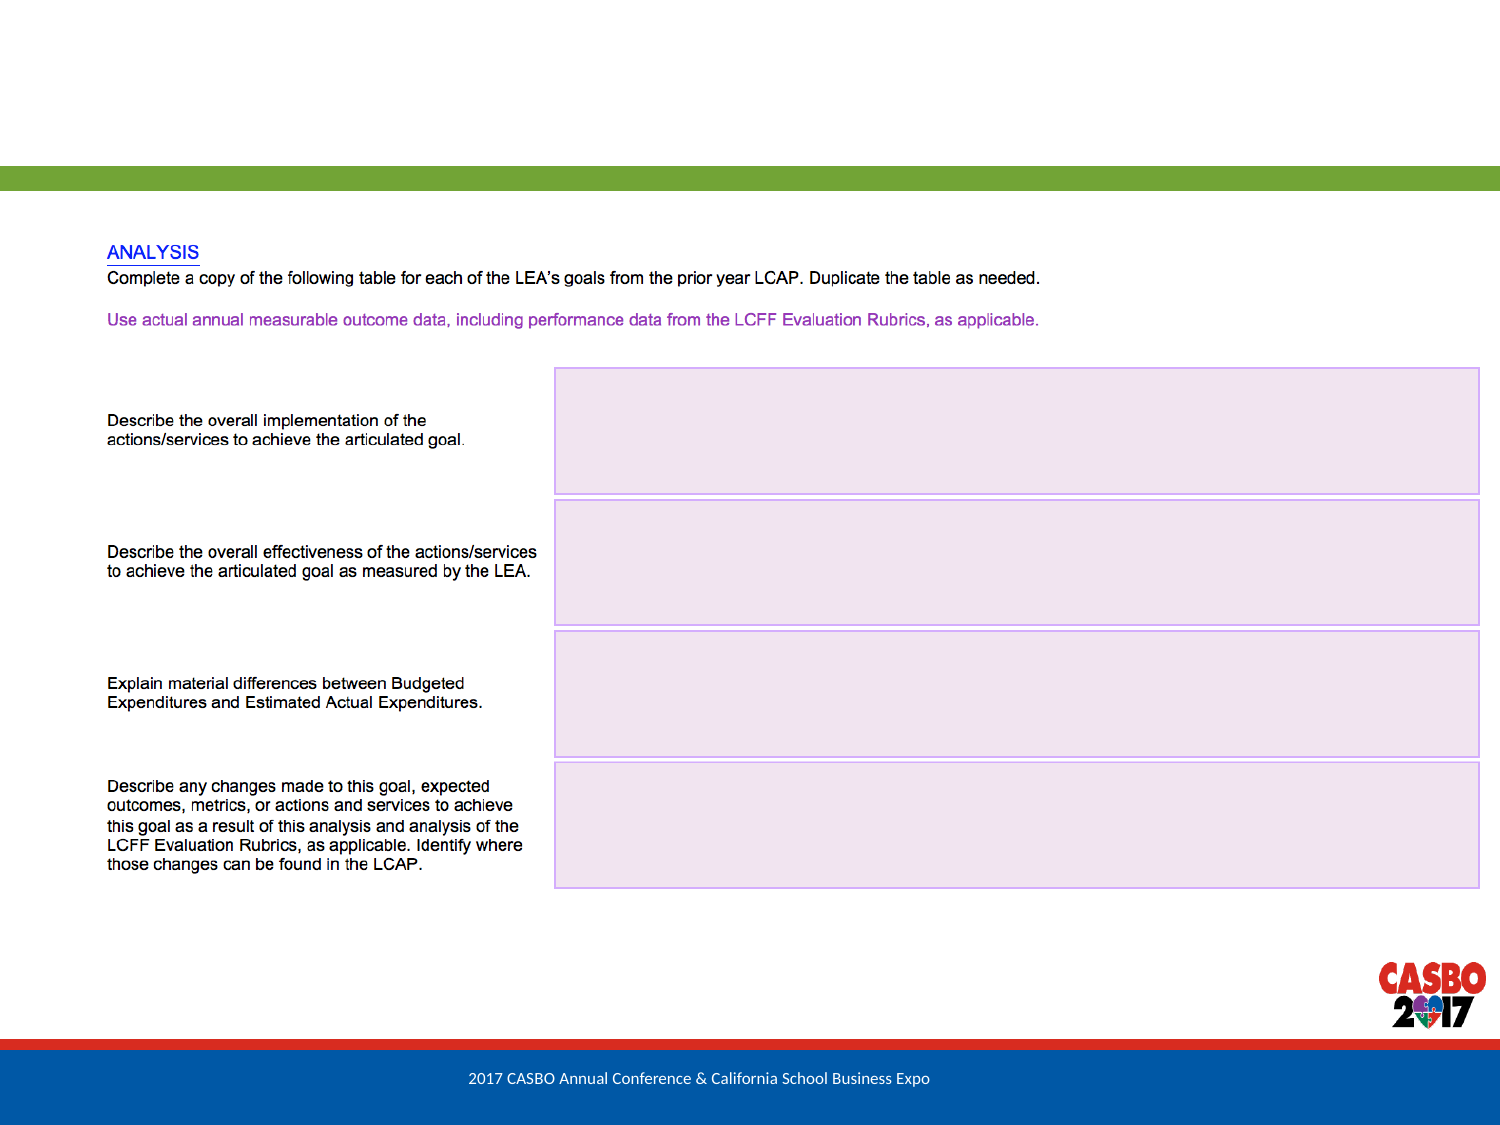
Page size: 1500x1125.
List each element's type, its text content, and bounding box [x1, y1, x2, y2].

slide_number 27 [1389, 908, 1480, 971]
picture [1379, 962, 1486, 1030]
text_box 2017 CASBO Annual Conference & California School Business Expo [453, 1059, 1047, 1120]
picture [94, 226, 1493, 900]
